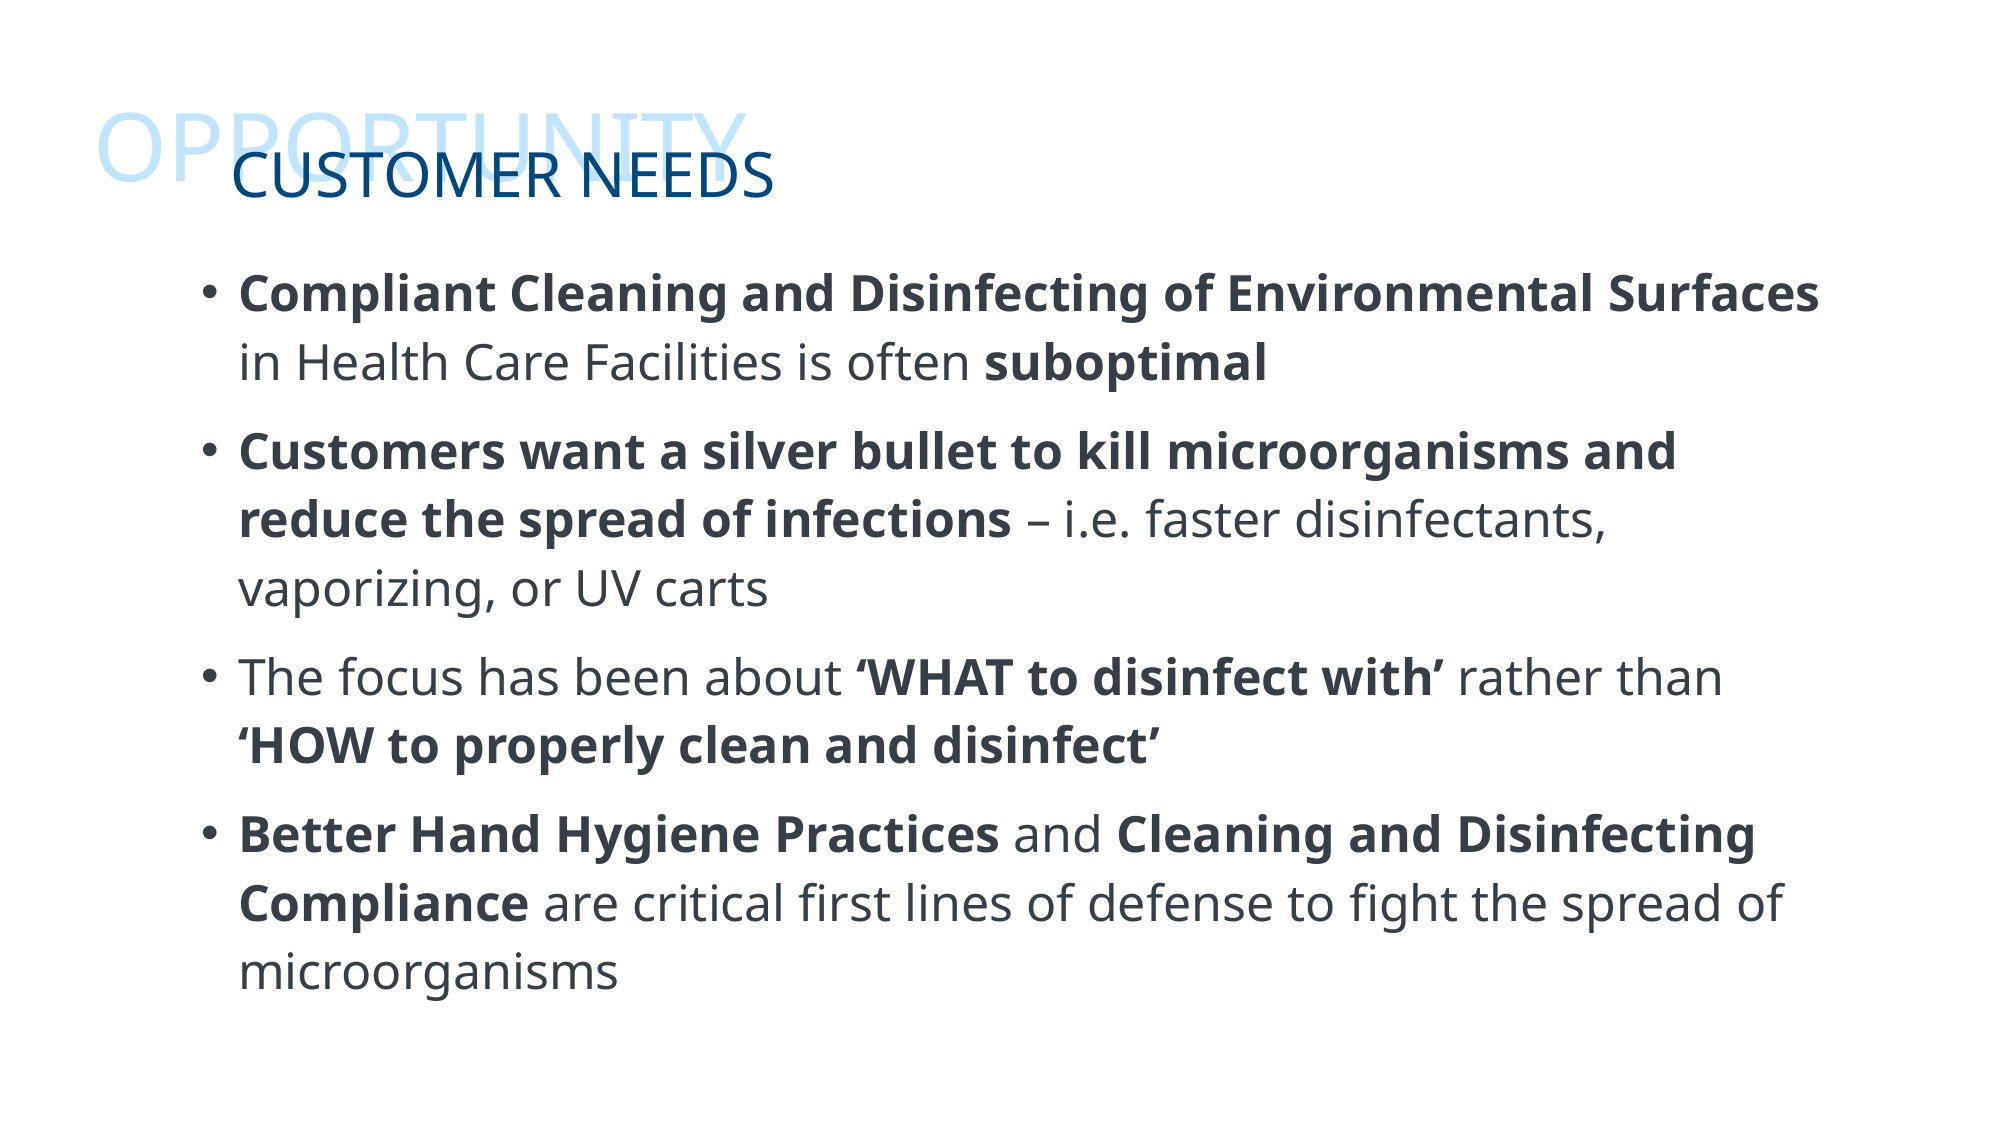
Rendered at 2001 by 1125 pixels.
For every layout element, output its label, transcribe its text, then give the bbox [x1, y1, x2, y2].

list Compliant Cleaning and Disinfecting of Environmental Surfaces in Health Care Facilities is often suboptimal Customers want a silver bullet to kill microorganisms and reduce the spread of infections – i.e. faster disinfectants, vaporizing, or UV carts The focus has been about ‘WHAT to disinfect with’ rather than ‘HOW to properly clean and disinfect’ Better Hand Hygiene Practices and Cleaning and Disinfecting Compliance are critical first lines of defense to fight the spread of microorganisms [163, 245, 1875, 1021]
title Customer needs [215, 135, 1941, 246]
list Opportunity [60, 81, 1875, 214]
